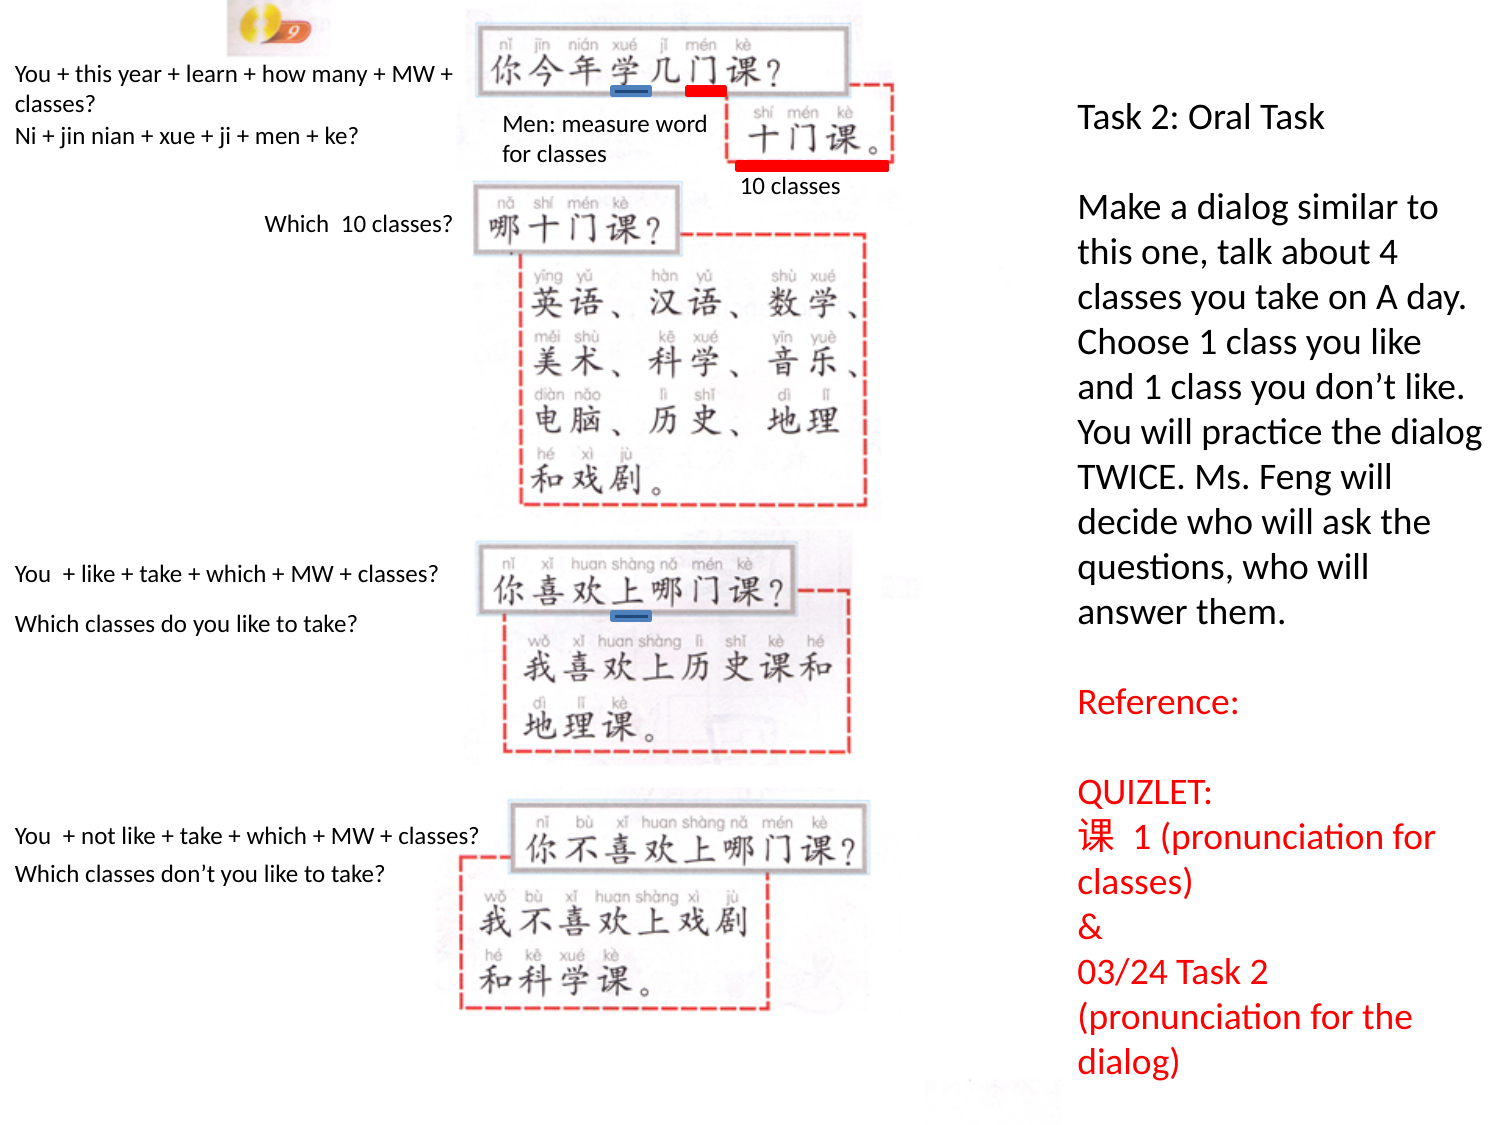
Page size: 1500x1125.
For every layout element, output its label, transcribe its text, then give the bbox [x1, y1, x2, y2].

text_box You + like + take + which + MW + classes? [0, 549, 194, 595]
picture [199, 0, 1221, 1125]
text_box You + this year + learn + how many + MW + classes? [0, 49, 194, 112]
text_box Task 2: Oral Task Make a dialog similar to this one, talk about 4 classes you take on A day. Choose 1 class you like and 1 class you don’t like. You will practice the dialog TWICE. Ms. Feng will decide who will ask the questions, who will answer them. Reference: QUIZLET: 课 1 (pronunciation for classes) & 03/24 Task 2 (pronunciation for the dialog) [1224, 84, 1500, 1125]
text_box Which classes don’t you like to take? [0, 849, 194, 895]
text_box You + not like + take + which + MW + classes? [0, 812, 194, 849]
text_box Ni + jin nian + xue + ji + men + ke? [0, 112, 194, 158]
text_box Which classes do you like to take? [0, 600, 194, 645]
